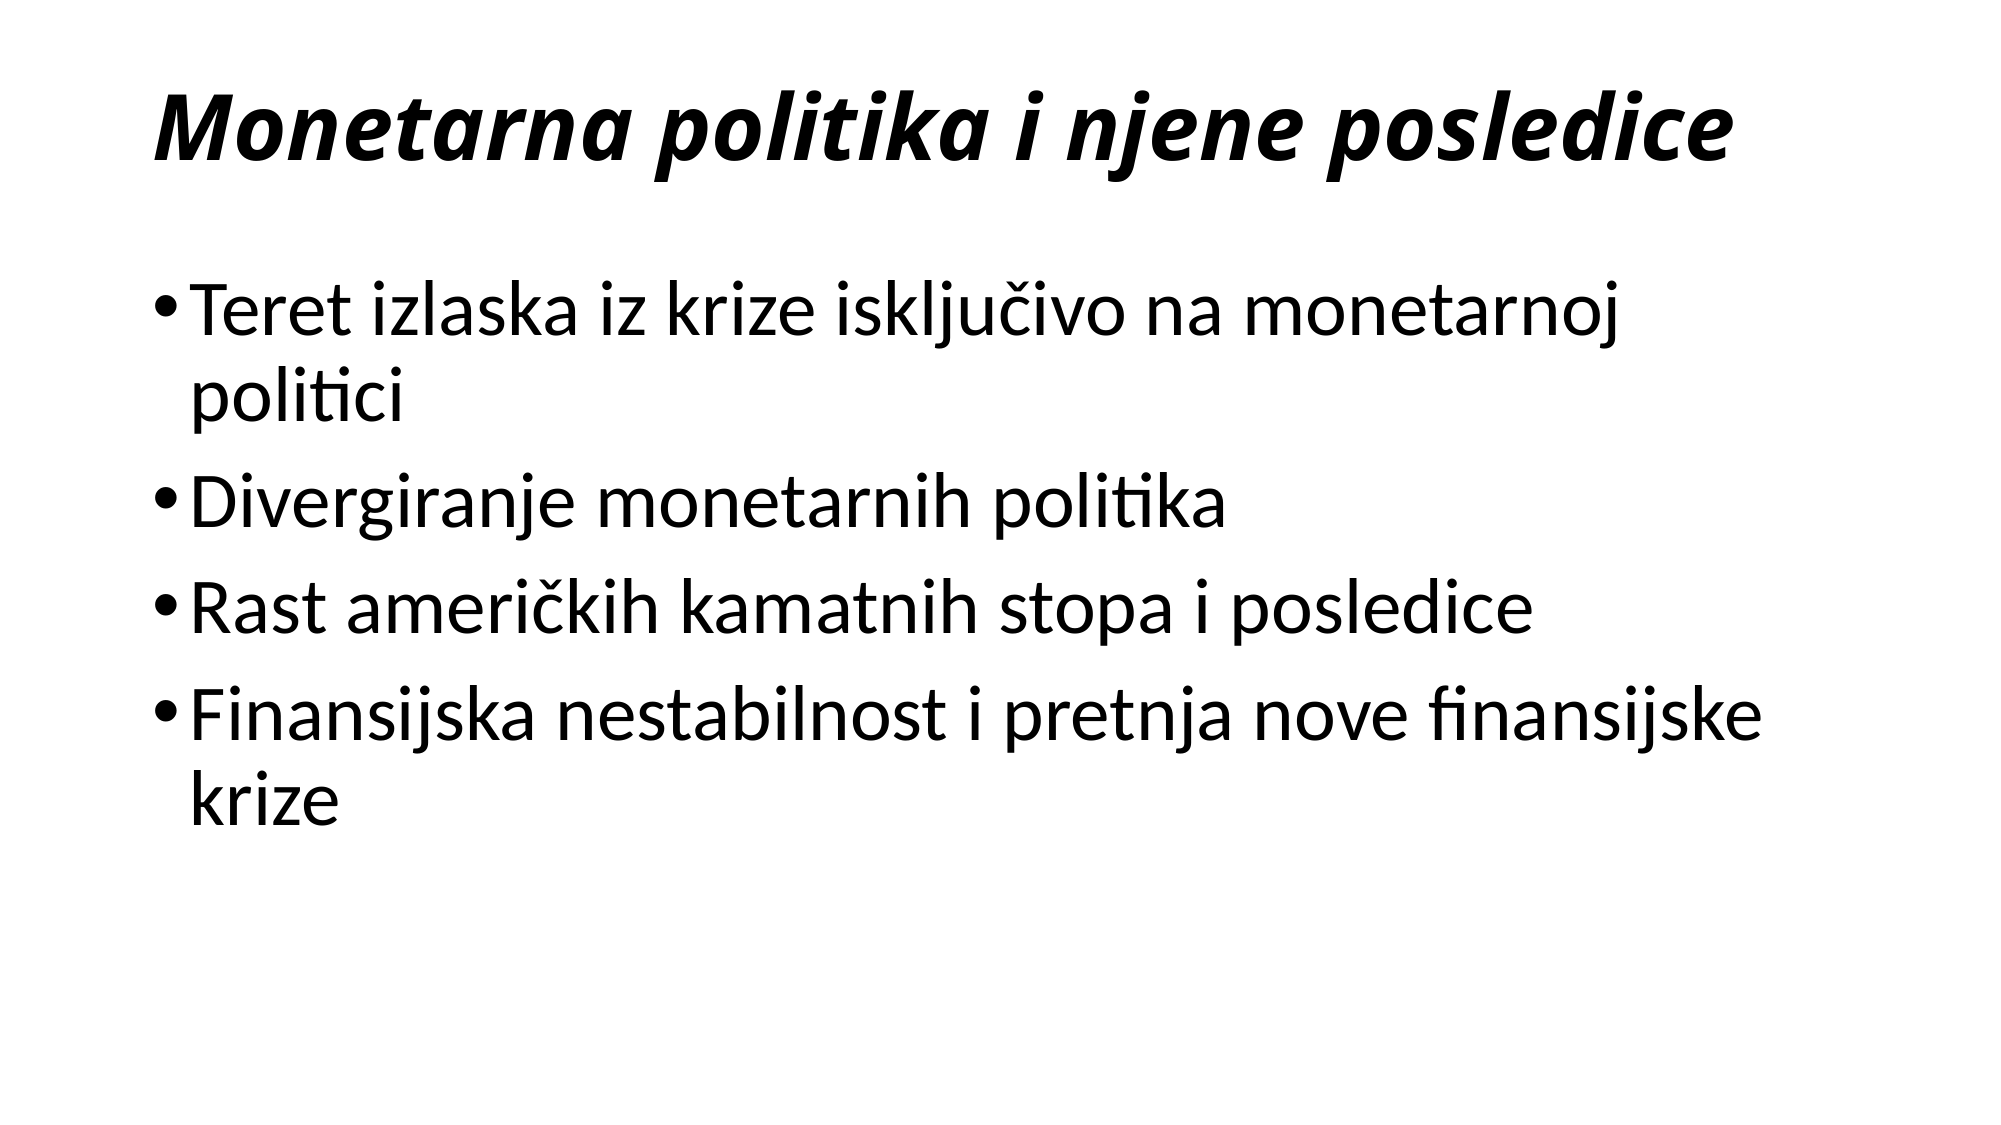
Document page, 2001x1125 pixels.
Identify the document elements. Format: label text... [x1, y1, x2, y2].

list Teret izlaska iz krize isključivo na monetarnoj politici Divergiranje monetarnih politika Rast američkih kamatnih stopa i posledice Finansijska nestabilnost i pretnja nove finansijske krize [137, 259, 1863, 992]
title Monetarna politika i njene posledice [137, 59, 1863, 203]
